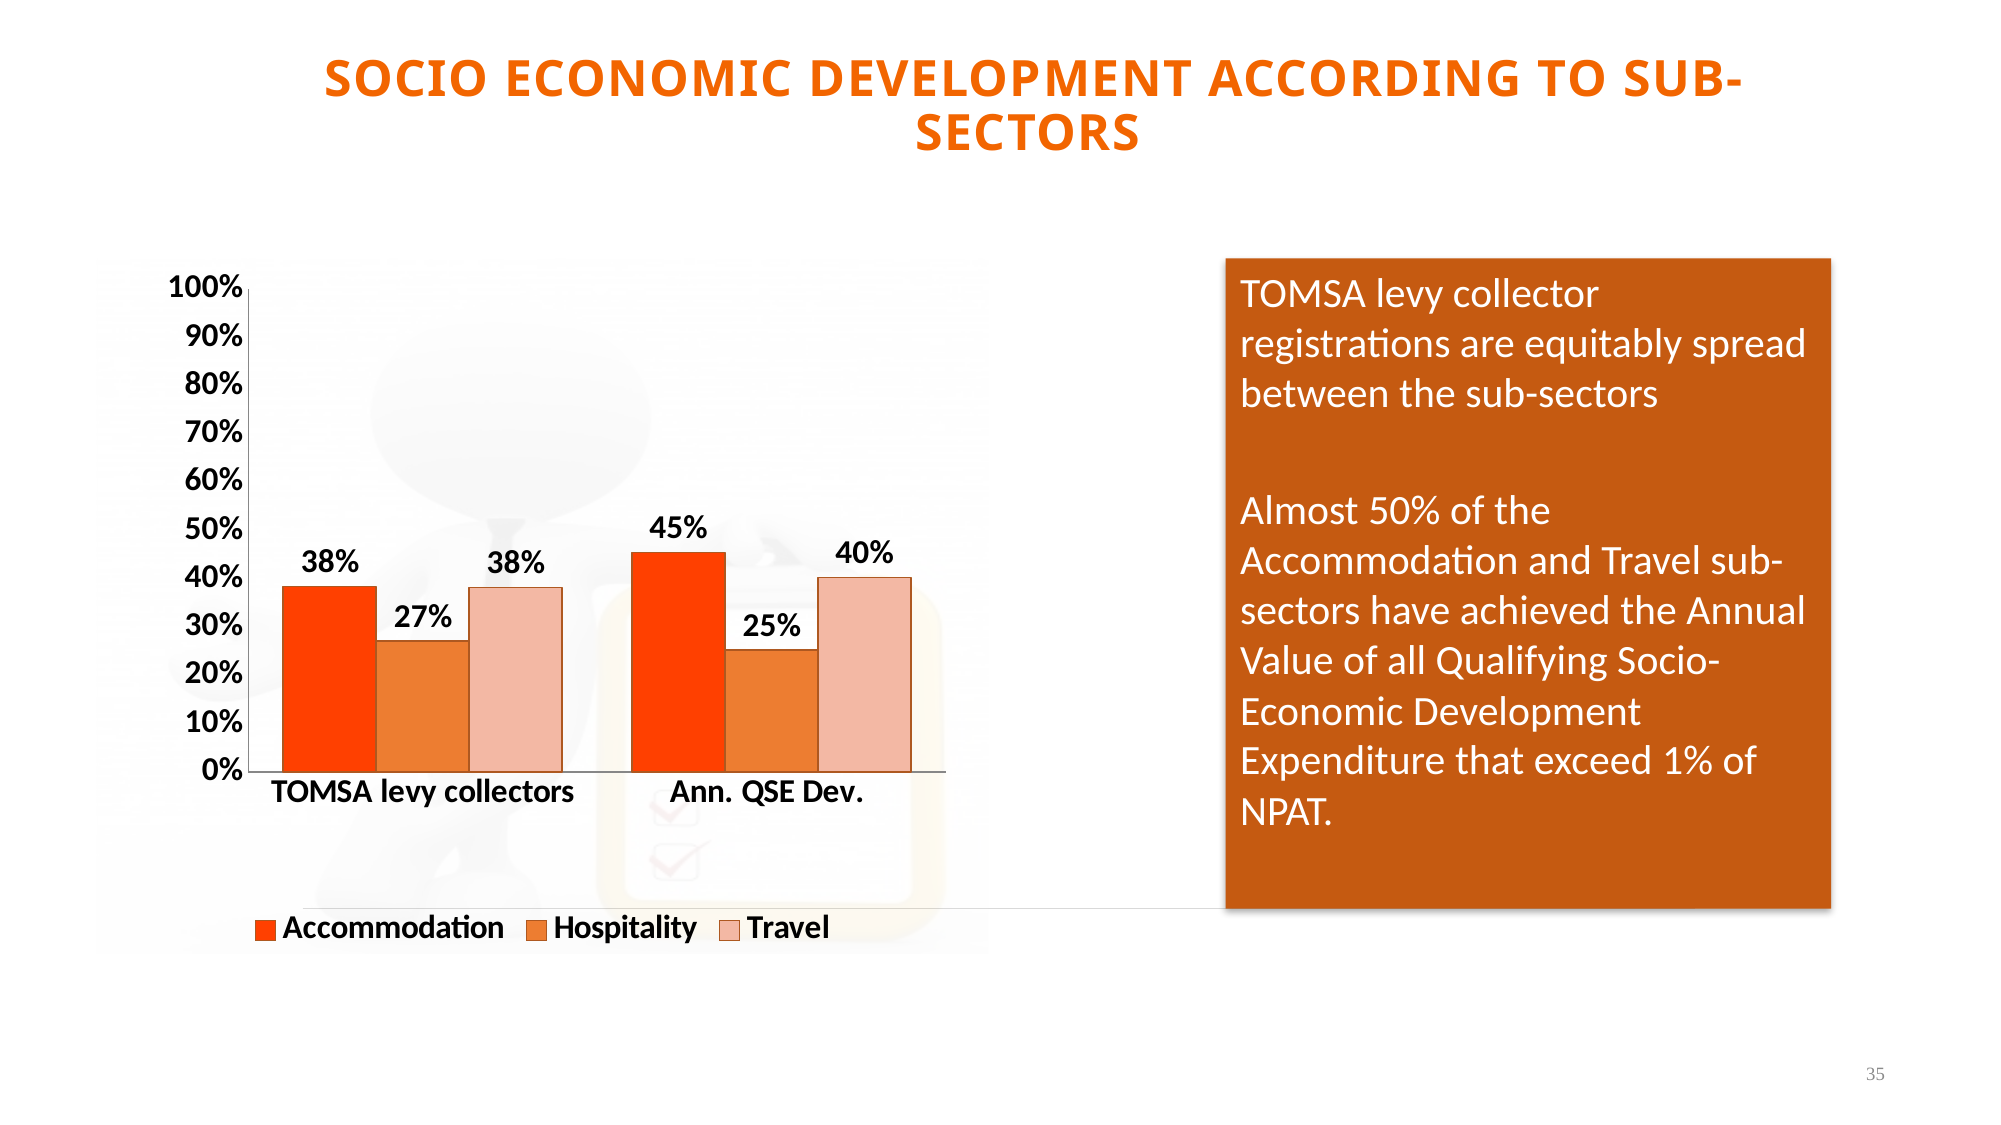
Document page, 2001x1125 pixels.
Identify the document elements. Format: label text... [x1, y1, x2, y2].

text_box TOMSA levy collector registrations are equitably spread between the sub-sectors Almost 50% of the Accommodation and Travel sub-sectors have achieved the Annual Value of all Qualifying Socio-Economic Development Expenditure that exceed 1% of NPAT. [1225, 258, 1832, 909]
chart [96, 258, 989, 954]
text_box SOCIO ECONOMIC DEVELOPMENT ACCORDING TO SUB-SECTORS [238, 46, 1832, 169]
slide_number 35 [1433, 1042, 1900, 1103]
